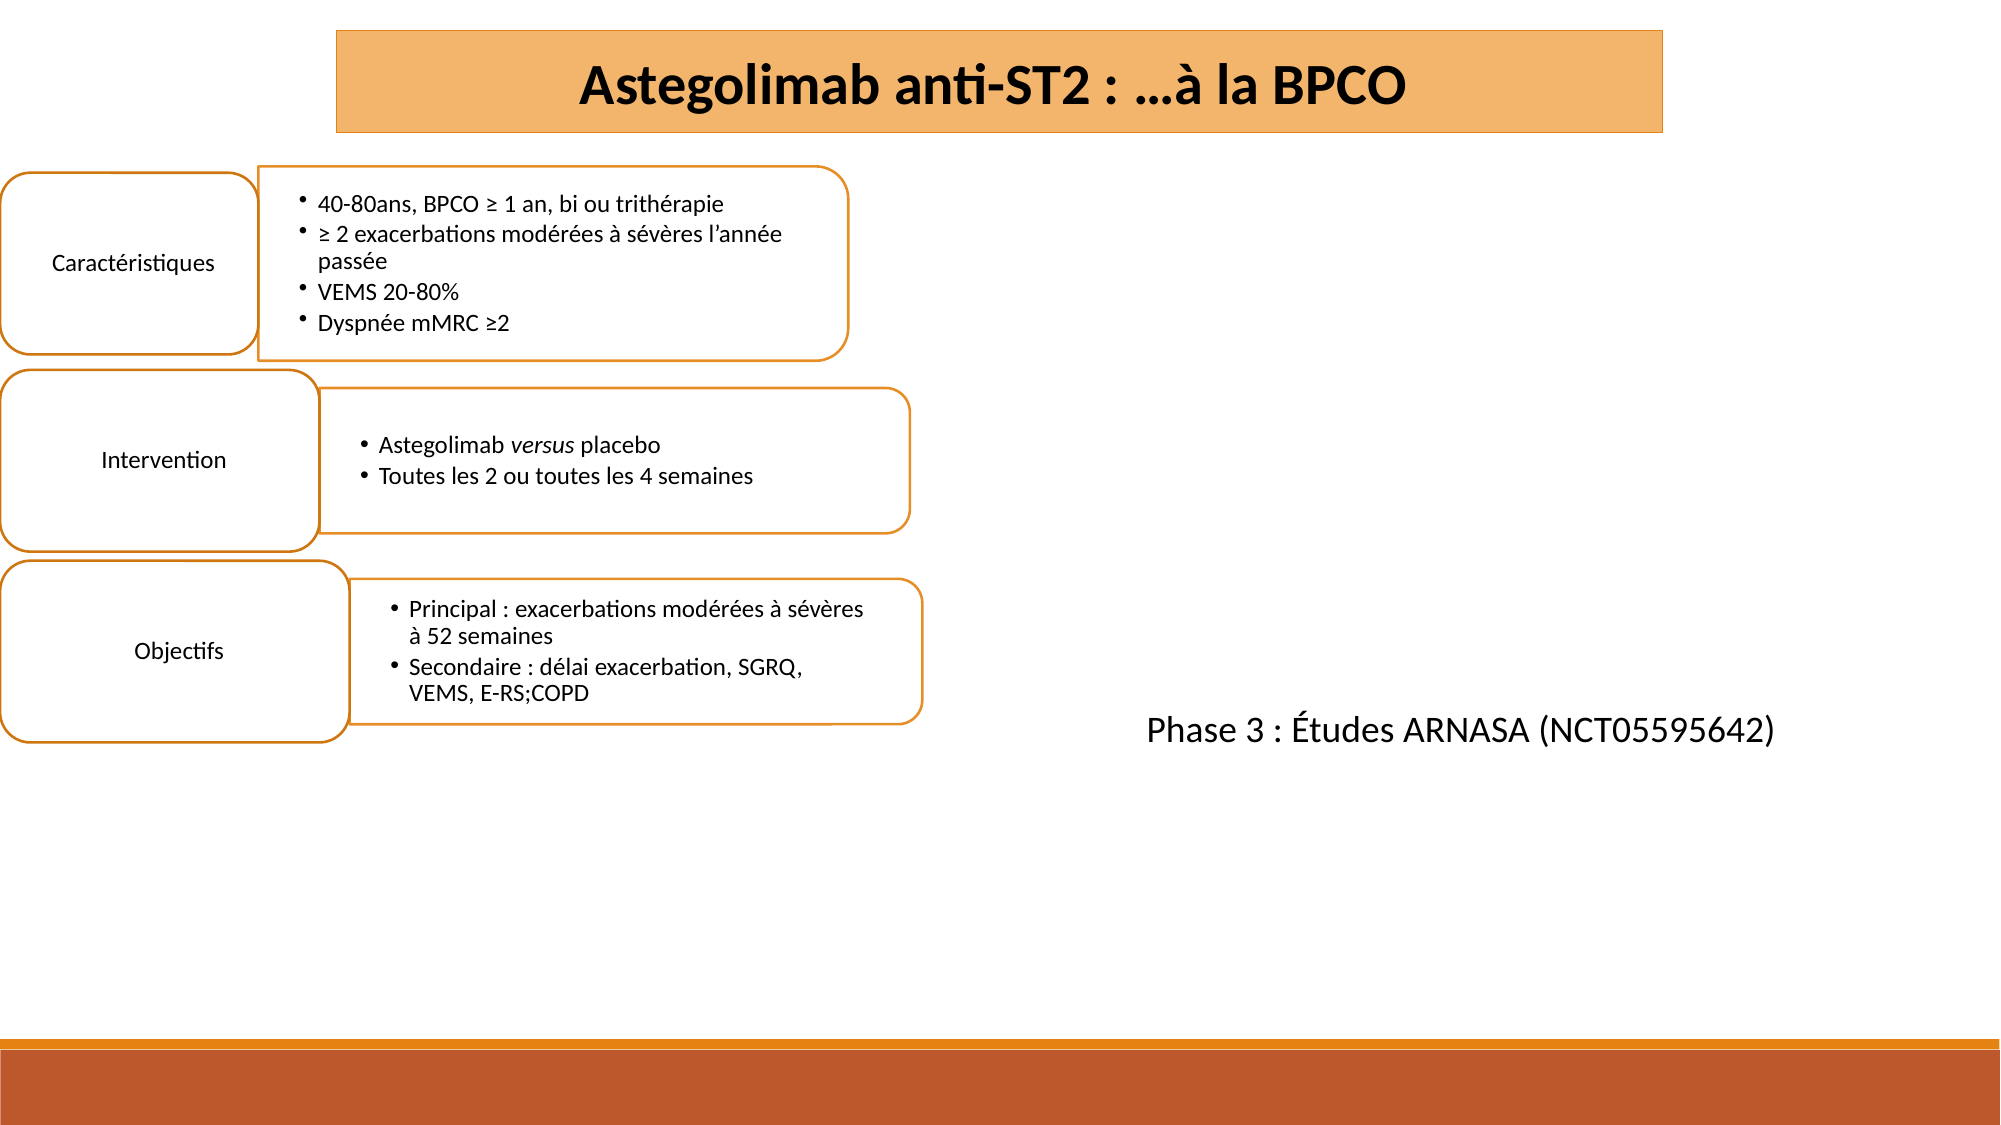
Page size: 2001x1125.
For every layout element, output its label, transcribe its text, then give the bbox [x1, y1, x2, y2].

text_box Astegolimab anti-ST2 : …à la BPCO [336, 30, 1663, 133]
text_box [0, 165, 923, 743]
text_box Phase 3 : Études ARNASA (NCT05595642) [999, 697, 1923, 758]
